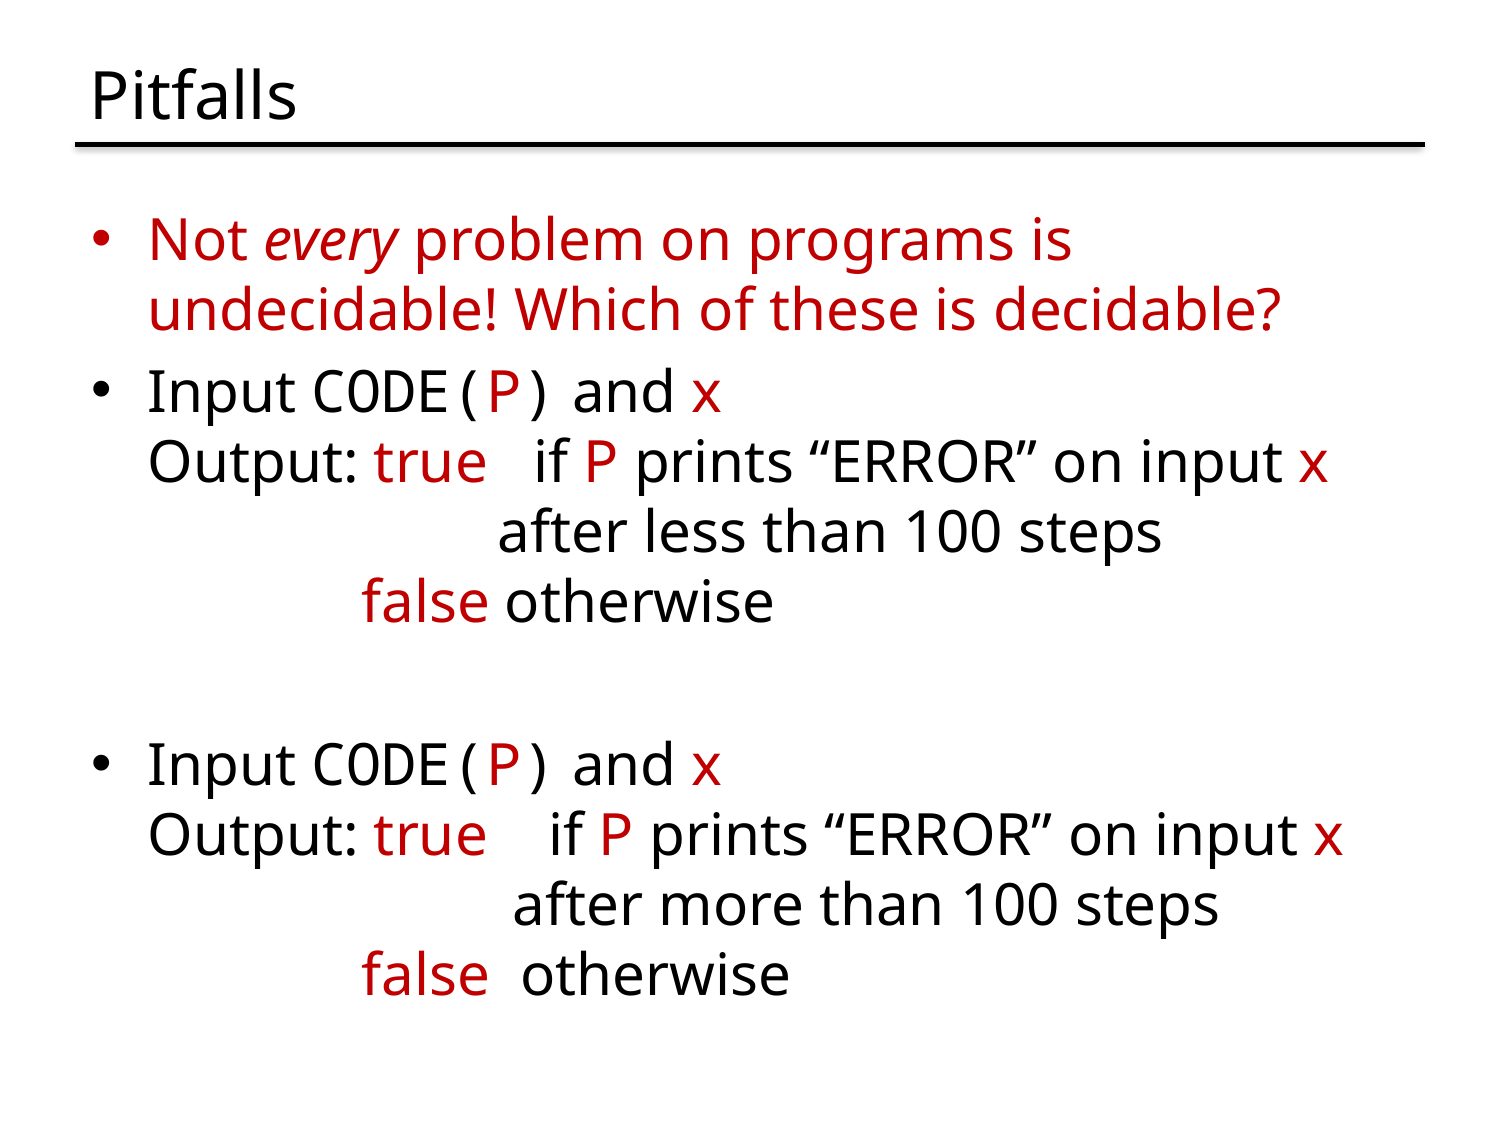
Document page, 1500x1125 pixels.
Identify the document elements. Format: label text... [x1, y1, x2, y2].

title Pitfalls [75, 45, 1425, 145]
list Not every problem on programs is undecidable! Which of these is decidable? Input CODE(P) and x Output: true if P prints “ERROR” on input x after less than 100 steps false otherwise Input CODE(P) and x Output: true if P prints “ERROR” on input x after more than 100 steps false otherwise [76, 194, 1427, 1039]
